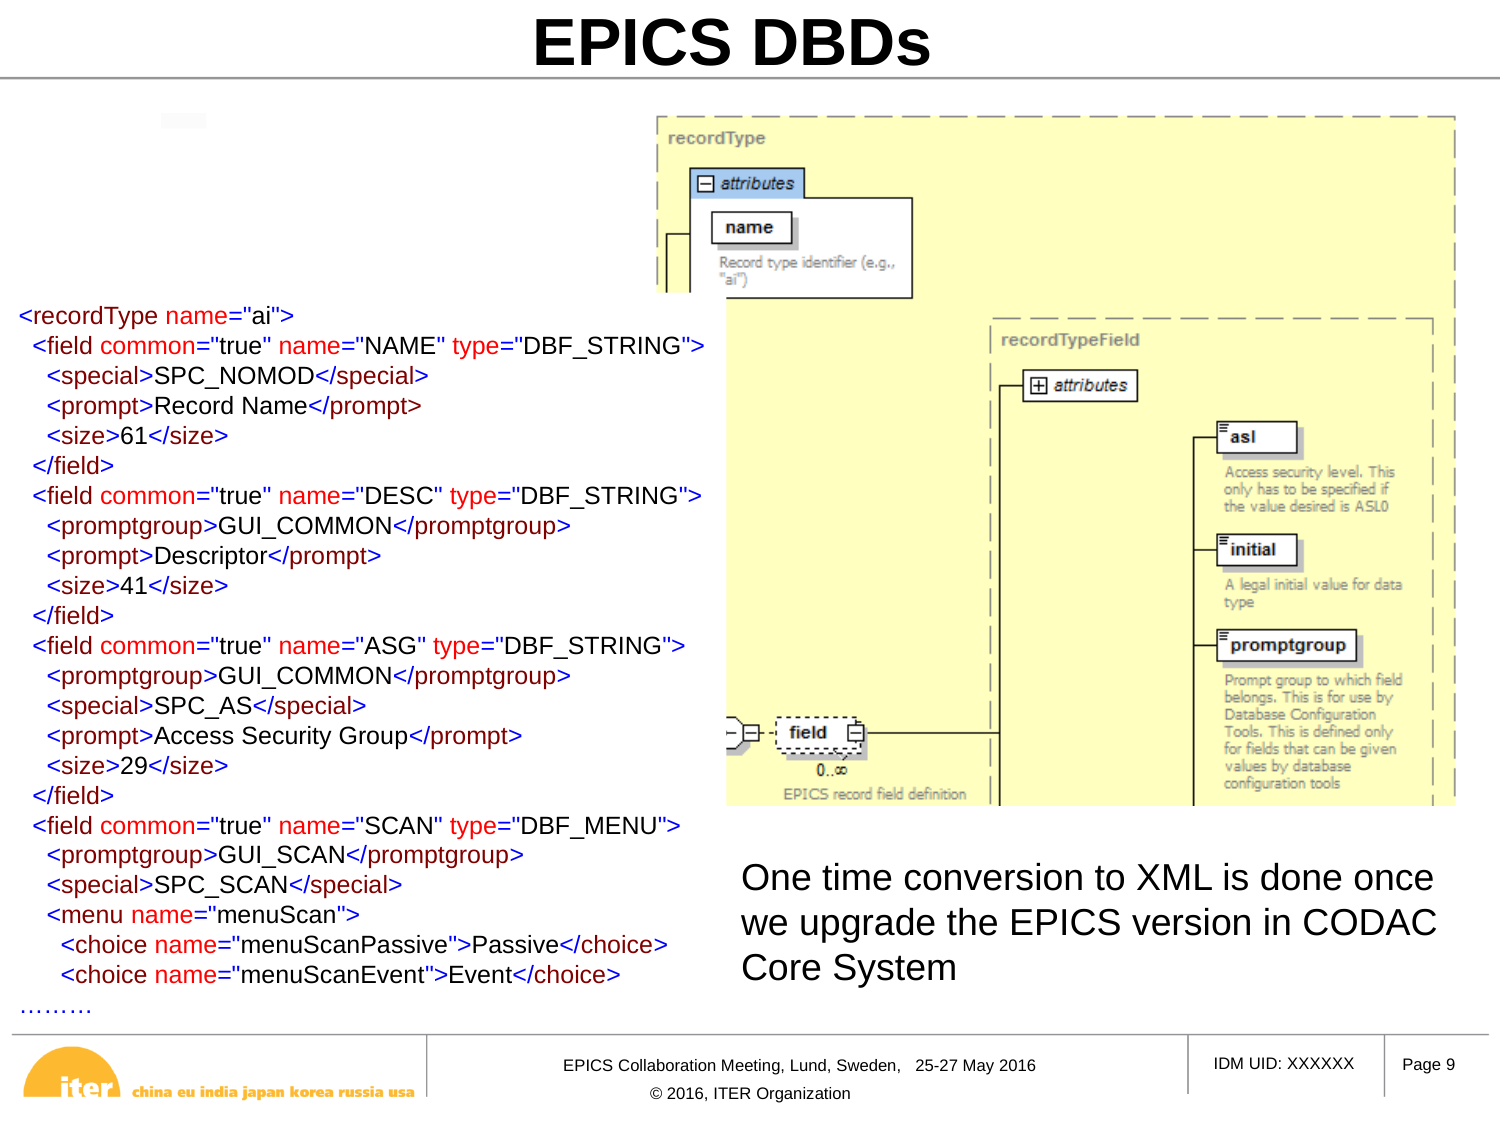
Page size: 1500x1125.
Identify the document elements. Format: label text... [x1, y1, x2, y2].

text_box One time conversion to XML is done once we upgrade the EPICS version in CODAC Core System [726, 845, 1459, 996]
picture [0, 1022, 1500, 1125]
picture [161, 113, 1459, 807]
text_box <recordType name="ai"> <field common="true" name="NAME" type="DBF_STRING"> <special>SPC_NOMOD</special> <prompt>Record Name</prompt> <size>61</size> </field> <field common="true" name="DESC" type="DBF_STRING"> <promptgroup>GUI_COMMON</promptgroup> <prompt>Descriptor</prompt> <size>41</size> </field> <field common="true" name="ASG" type="DBF_STRING"> <promptgroup>GUI_COMMON</promptgroup> <special>SPC_AS</special> <prompt>Access Security Group</prompt> <size>29</size> </field> <field common="true" name="SCAN" type="DBF_MENU"> <promptgroup>GUI_SCAN</promptgroup> <special>SPC_SCAN</special> <menu name="menuScan"> <choice name="menuScanPassive">Passive</choice> <choice name="menuScanEvent">Event</choice> ……… [3, 292, 727, 1027]
title EPICS DBDs [76, 0, 1390, 79]
